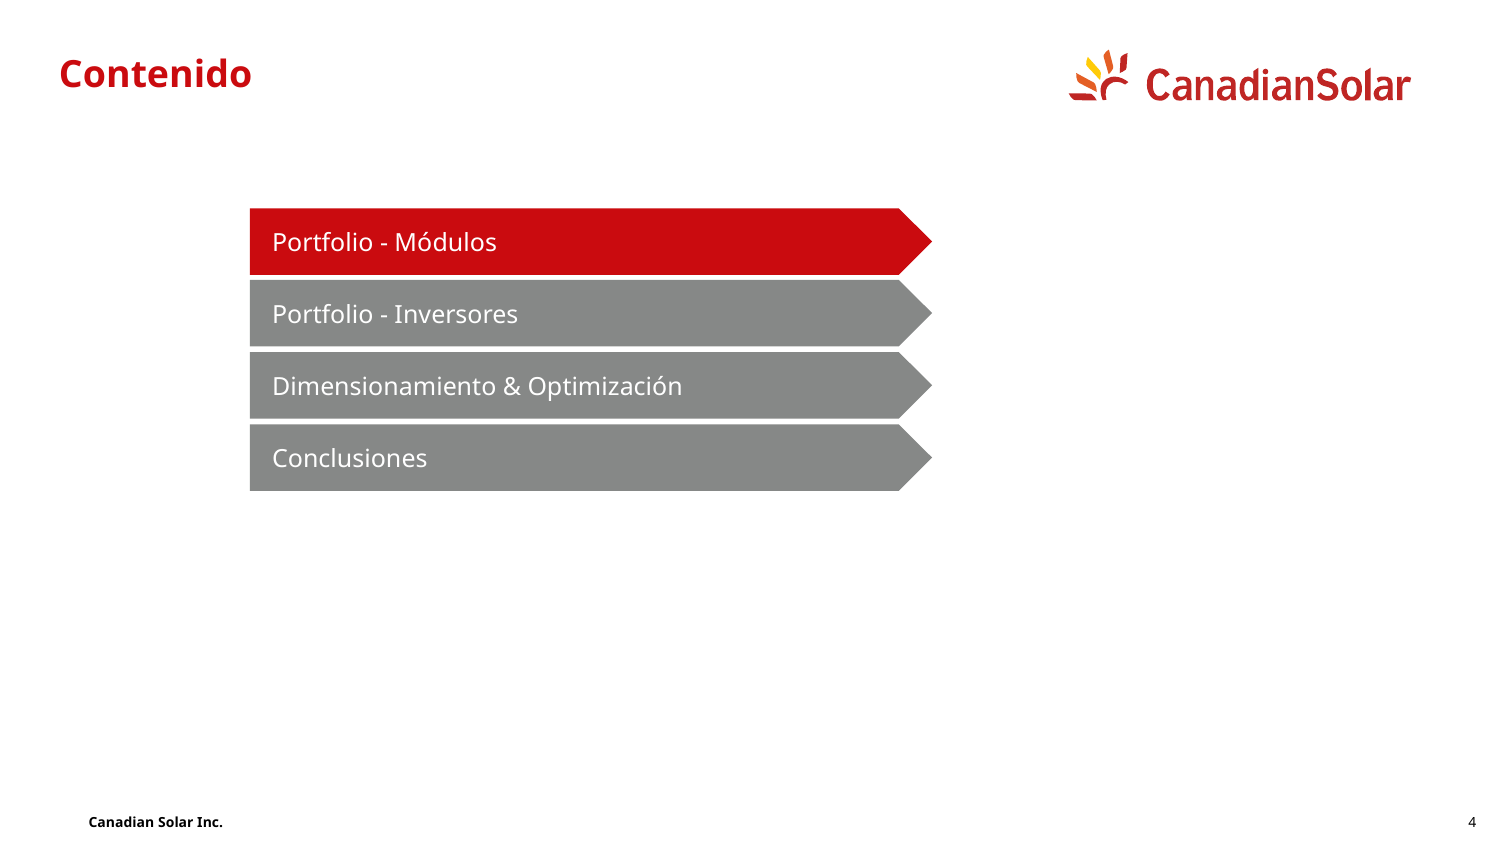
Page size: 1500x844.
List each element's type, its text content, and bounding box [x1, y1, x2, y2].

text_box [249, 208, 933, 492]
title Contenido [58, 49, 1038, 157]
